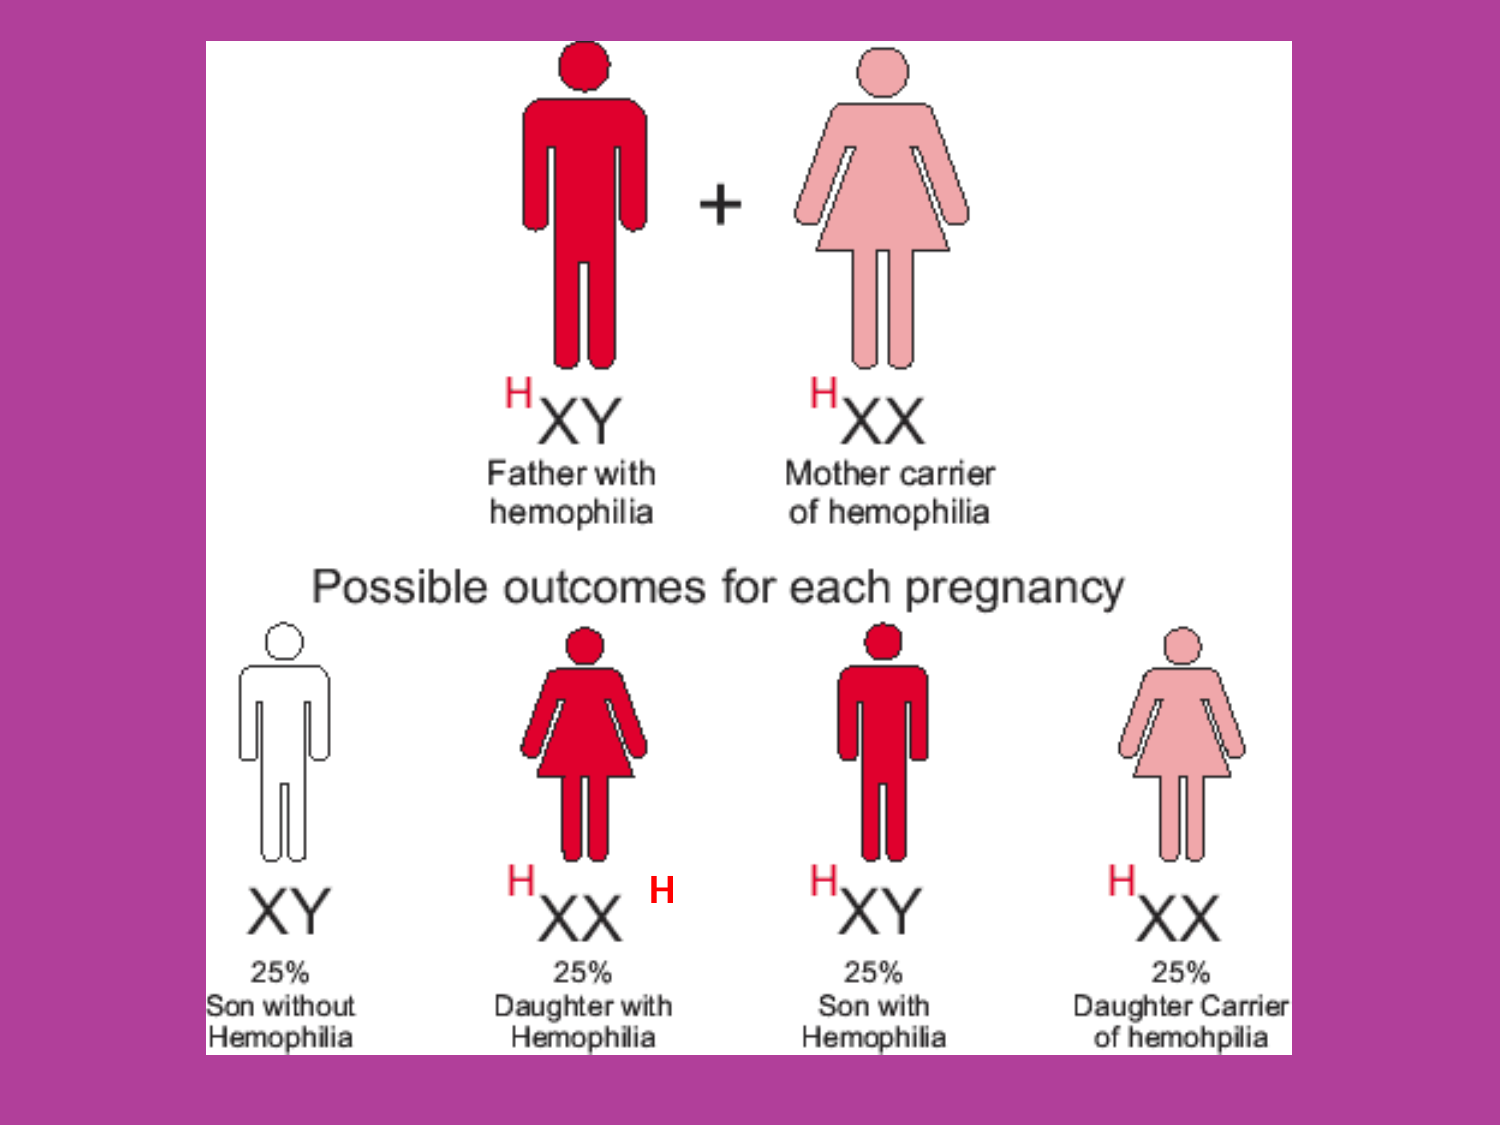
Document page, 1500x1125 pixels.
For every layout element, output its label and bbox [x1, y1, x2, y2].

picture [205, 41, 1292, 1056]
